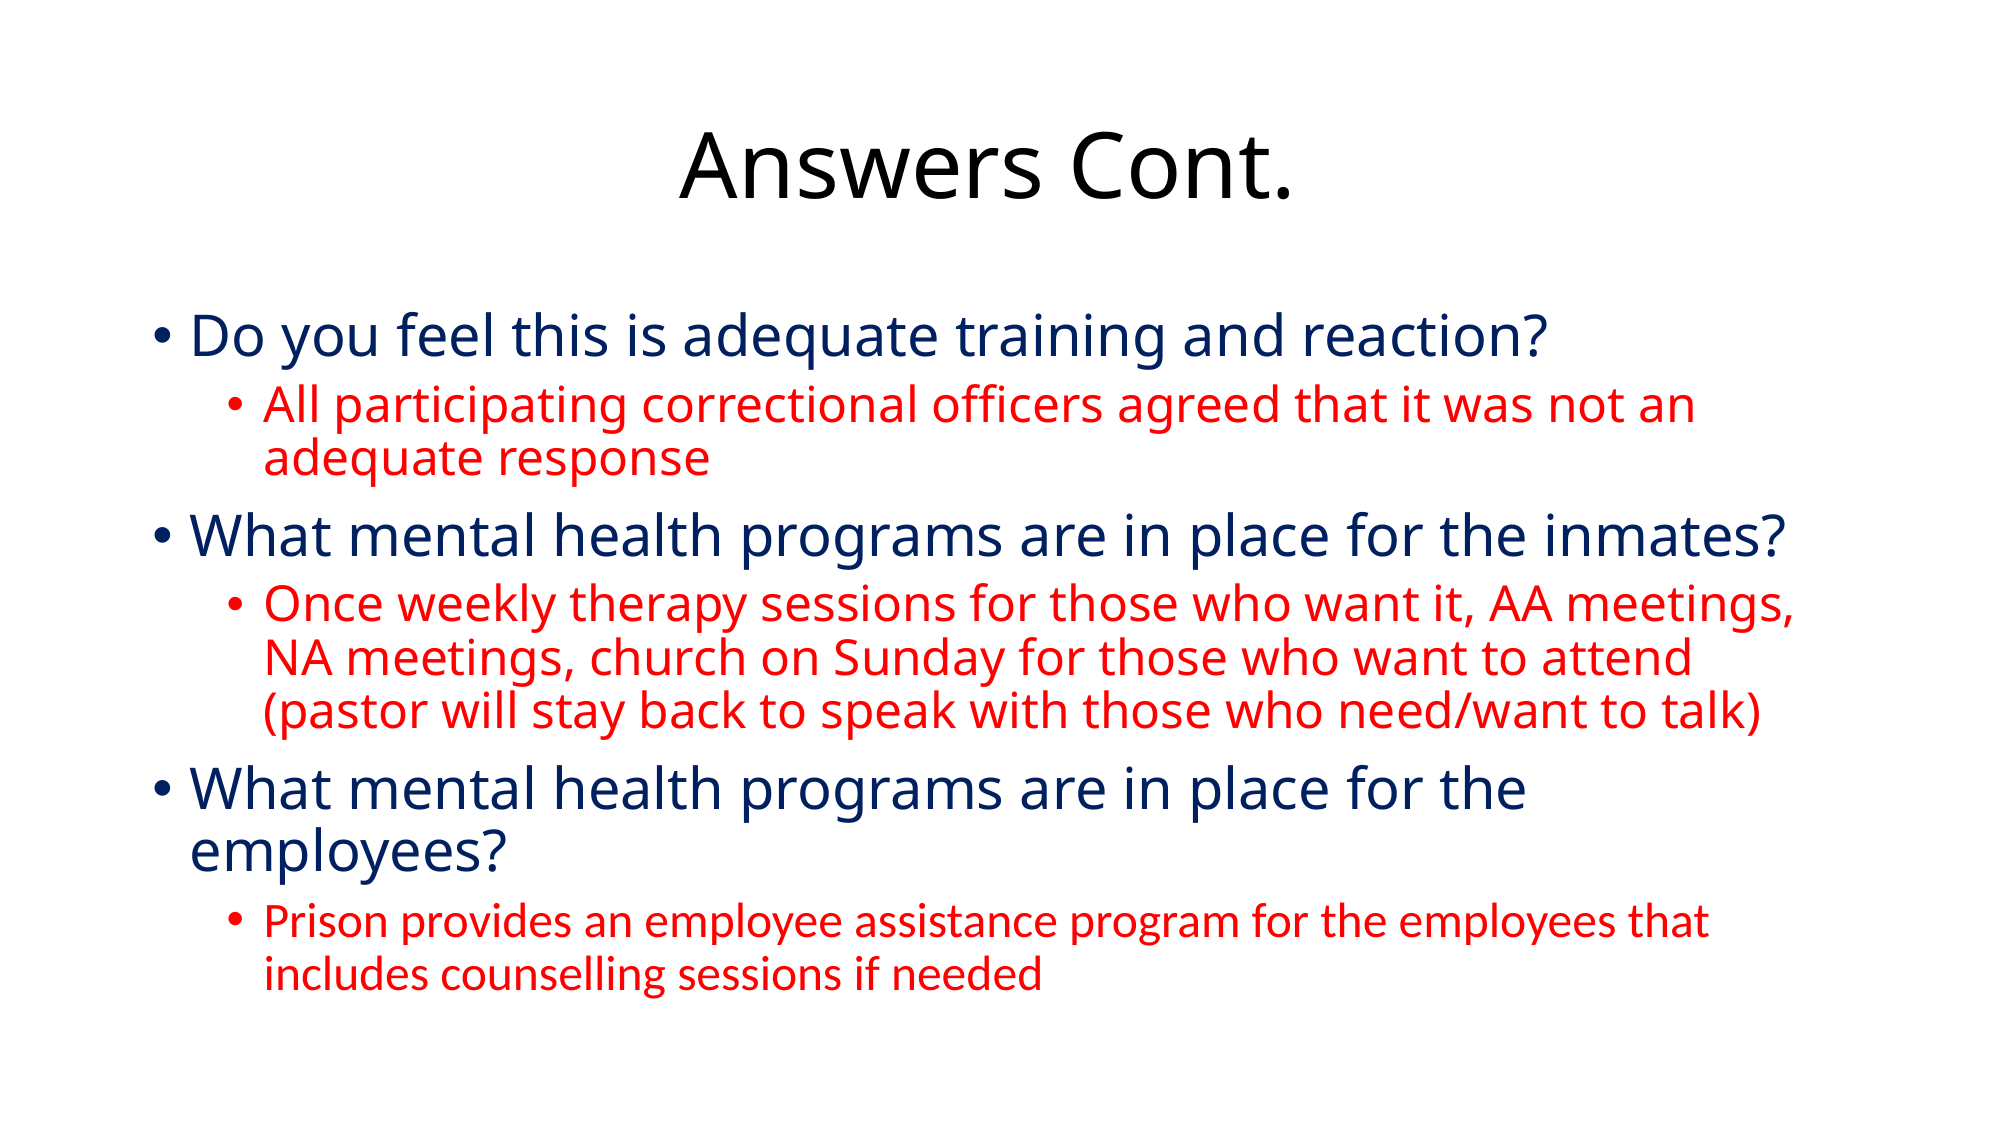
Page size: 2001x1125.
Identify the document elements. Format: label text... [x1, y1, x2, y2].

list Do you feel this is adequate training and reaction? All participating correctional officers agreed that it was not an adequate response What mental health programs are in place for the inmates? Once weekly therapy sessions for those who want it, AA meetings, NA meetings, church on Sunday for those who want to attend (pastor will stay back to speak with those who need/want to talk) What mental health programs are in place for the employees? Prison provides an employee assistance program for the employees that includes counselling sessions if needed [137, 299, 1863, 1014]
title Answers Cont. [137, 59, 1863, 278]
